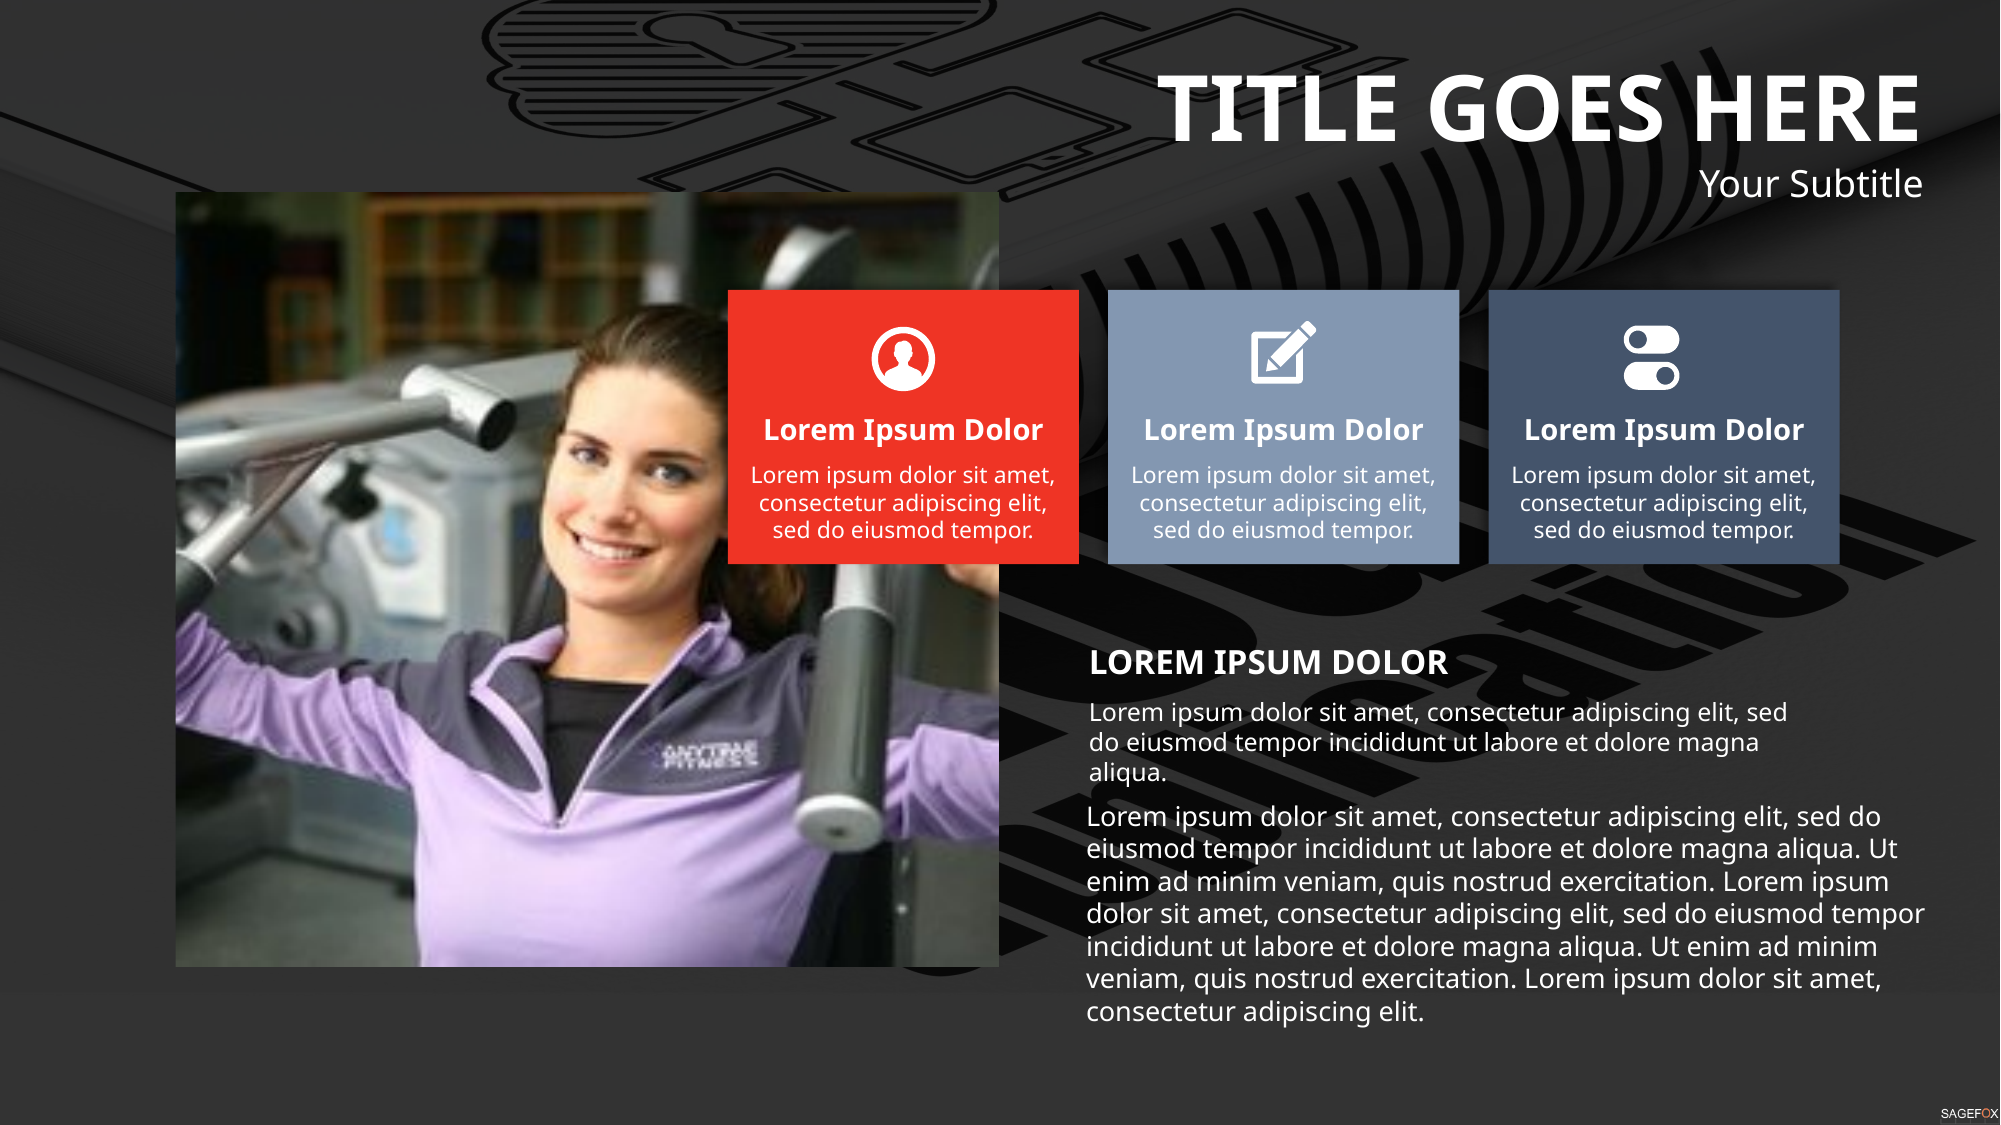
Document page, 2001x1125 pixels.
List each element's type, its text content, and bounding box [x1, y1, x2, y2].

text_box [871, 326, 936, 392]
text_box Lorem Ipsum Dolor Lorem ipsum dolor sit amet, consectetur adipiscing elit, sed do eiusmod tempor. [1115, 405, 1452, 549]
text_box [727, 289, 1080, 565]
text_box TITLE GOES HERE Your Subtitle [1035, 42, 1939, 212]
text_box Lorem Ipsum Dolor Lorem ipsum dolor sit amet, consectetur adipiscing elit, sed do eiusmod tempor. [1496, 405, 1833, 549]
text_box LOREM IPSUM DOLOR Lorem ipsum dolor sit amet, consectetur adipiscing elit, sed do eiusmod tempor incididunt ut labore et dolore magna aliqua. [1078, 636, 1833, 791]
text_box Lorem ipsum dolor sit amet, consectetur adipiscing elit, sed do eiusmod tempor incididunt ut labore et dolore magna aliqua. Ut enim ad minim veniam, quis nostrud exercitation. Lorem ipsum dolor sit amet, consectetur adipiscing elit, sed do eiusmod tempor incididunt ut labore et dolore magna aliqua. Ut enim ad minim veniam, quis nostrud exercitation. Lorem ipsum dolor sit amet, consectetur adipiscing elit. [1071, 791, 1969, 1035]
text_box [1488, 289, 1841, 565]
text_box Lorem Ipsum Dolor Lorem ipsum dolor sit amet, consectetur adipiscing elit, sed do eiusmod tempor. [735, 405, 1072, 549]
text_box [175, 192, 1000, 967]
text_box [1623, 325, 1680, 390]
text_box [1107, 289, 1460, 565]
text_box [1251, 321, 1317, 384]
picture [0, 0, 2001, 1125]
